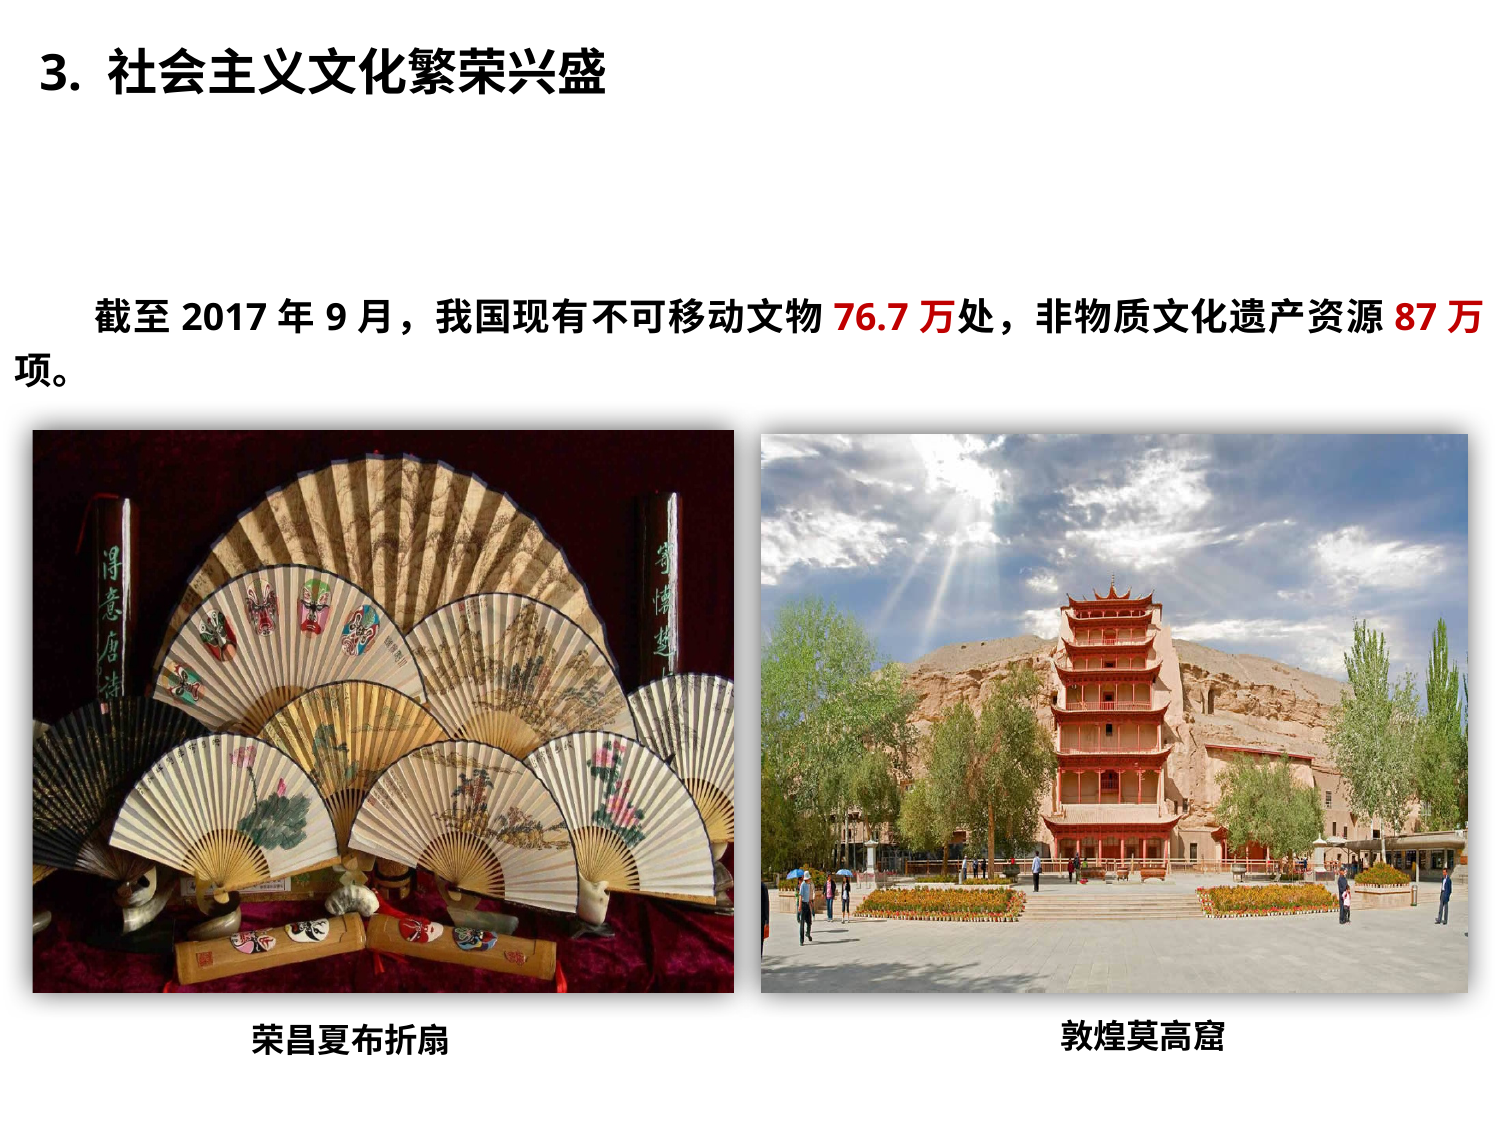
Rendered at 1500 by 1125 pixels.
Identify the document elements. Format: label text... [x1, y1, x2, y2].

text_box 截至2017年9月，我国现有不可移动文物76.7万处，非物质文化遗产资源87万项。 [0, 277, 1500, 400]
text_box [32, 430, 735, 1068]
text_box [760, 434, 1468, 1064]
text_box 3. 社会主义文化繁荣兴盛 [24, 33, 1251, 108]
